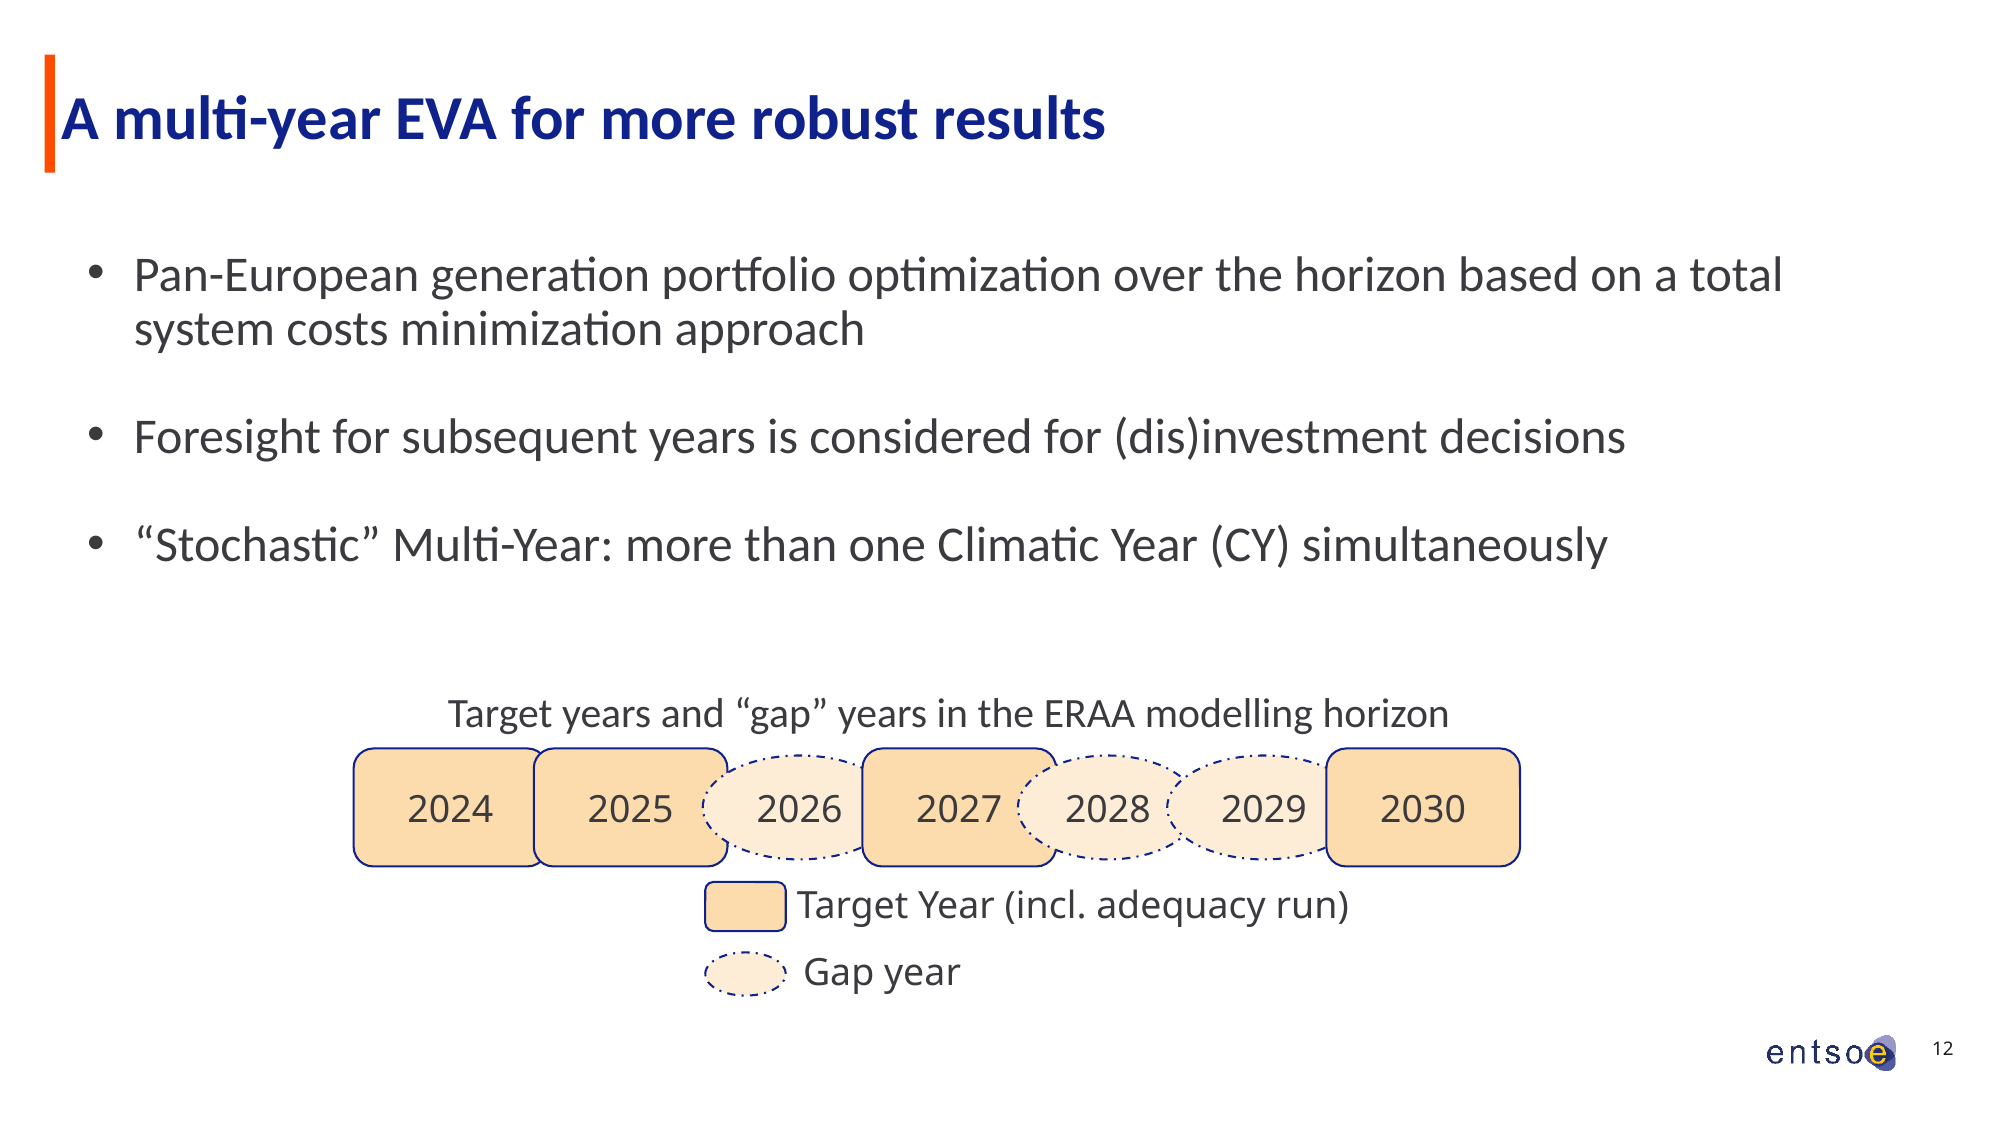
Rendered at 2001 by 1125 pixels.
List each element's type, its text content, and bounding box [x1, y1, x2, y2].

title A multi-year EVA for more robust results [46, 78, 1953, 185]
text_box Pan-European generation portfolio optimization over the horizon based on a total system costs minimization approach Foresight for subsequent years is considered for (dis)investment decisions “Stochastic” Multi-Year: more than one Climatic Year (CY) simultaneously [72, 239, 1928, 580]
list Target years and “gap” years in the ERAA modelling horizon [432, 674, 2000, 746]
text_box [353, 748, 1521, 1002]
picture [1767, 1035, 1896, 1071]
